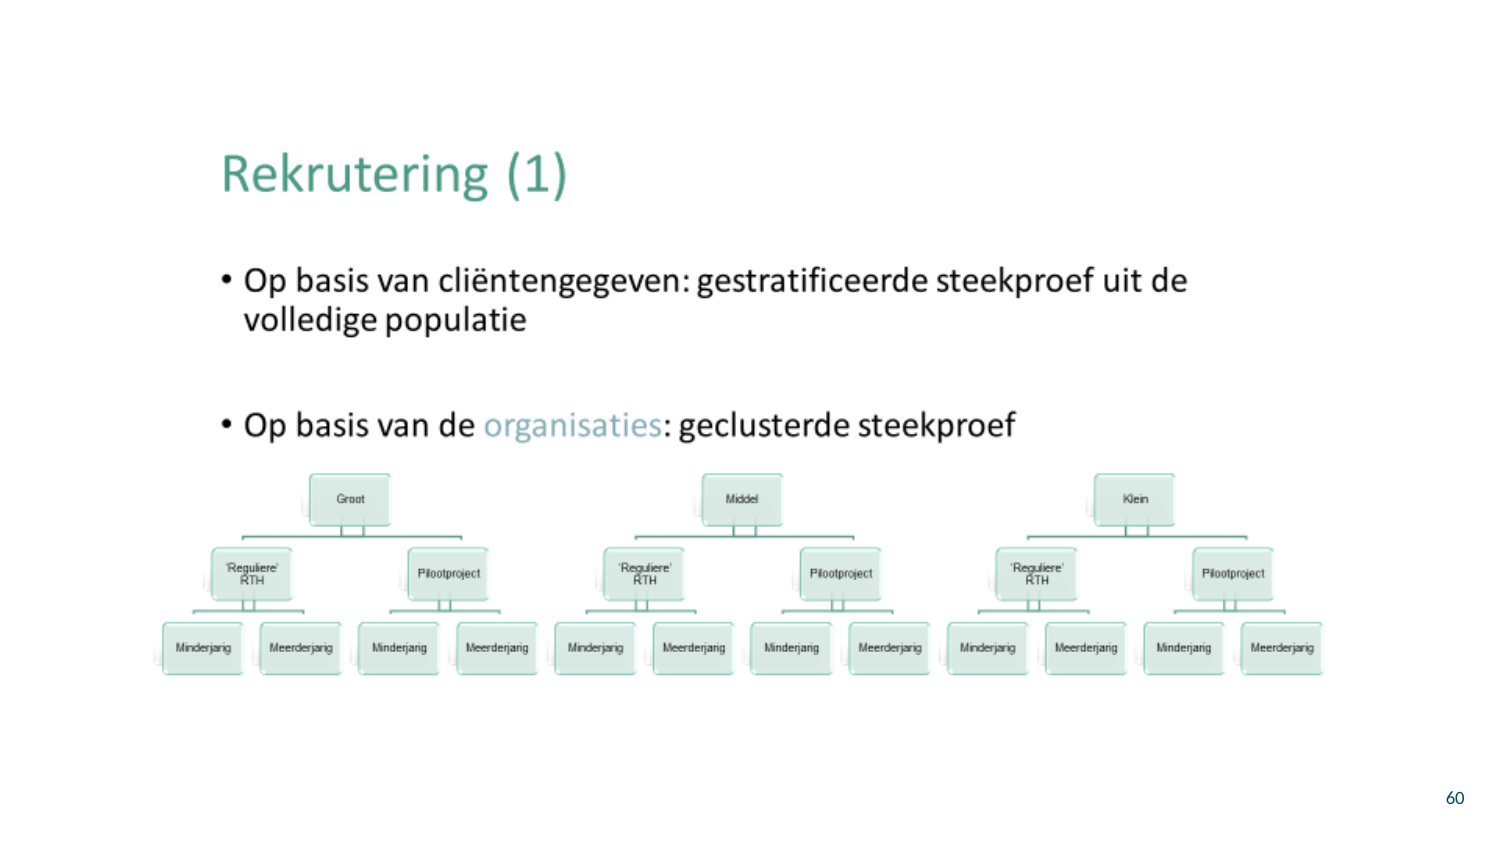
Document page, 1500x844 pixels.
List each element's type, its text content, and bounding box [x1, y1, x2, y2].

picture [124, 70, 1376, 774]
slide_number 60 [1389, 764, 1480, 830]
